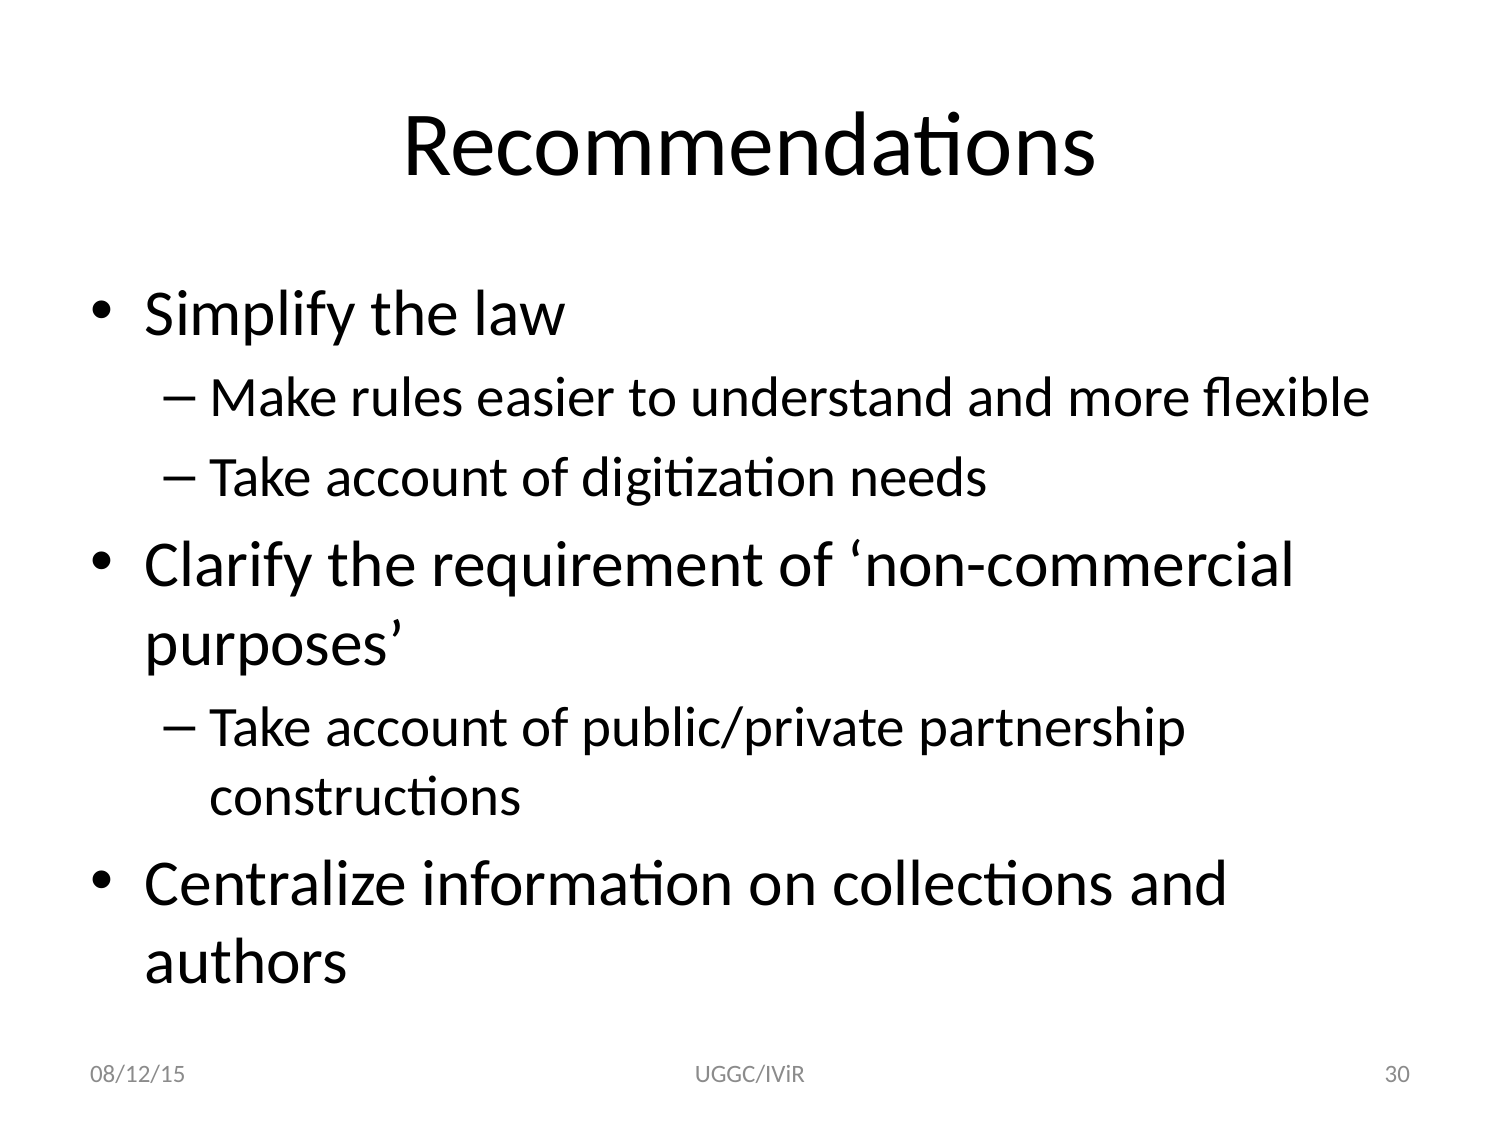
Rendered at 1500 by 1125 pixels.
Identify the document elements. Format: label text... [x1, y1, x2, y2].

slide_number 30 [1074, 1042, 1425, 1103]
footer UGGC/IViR [512, 1042, 988, 1103]
title Recommendations [75, 45, 1425, 233]
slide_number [75, 1042, 425, 1103]
list Simplify the law Make rules easier to understand and more flexible Take account of digitization needs Clarify the requirement of ‘non-commercial purposes’ Take account of public/private partnership constructions Centralize information on collections and authors [75, 262, 1425, 1005]
